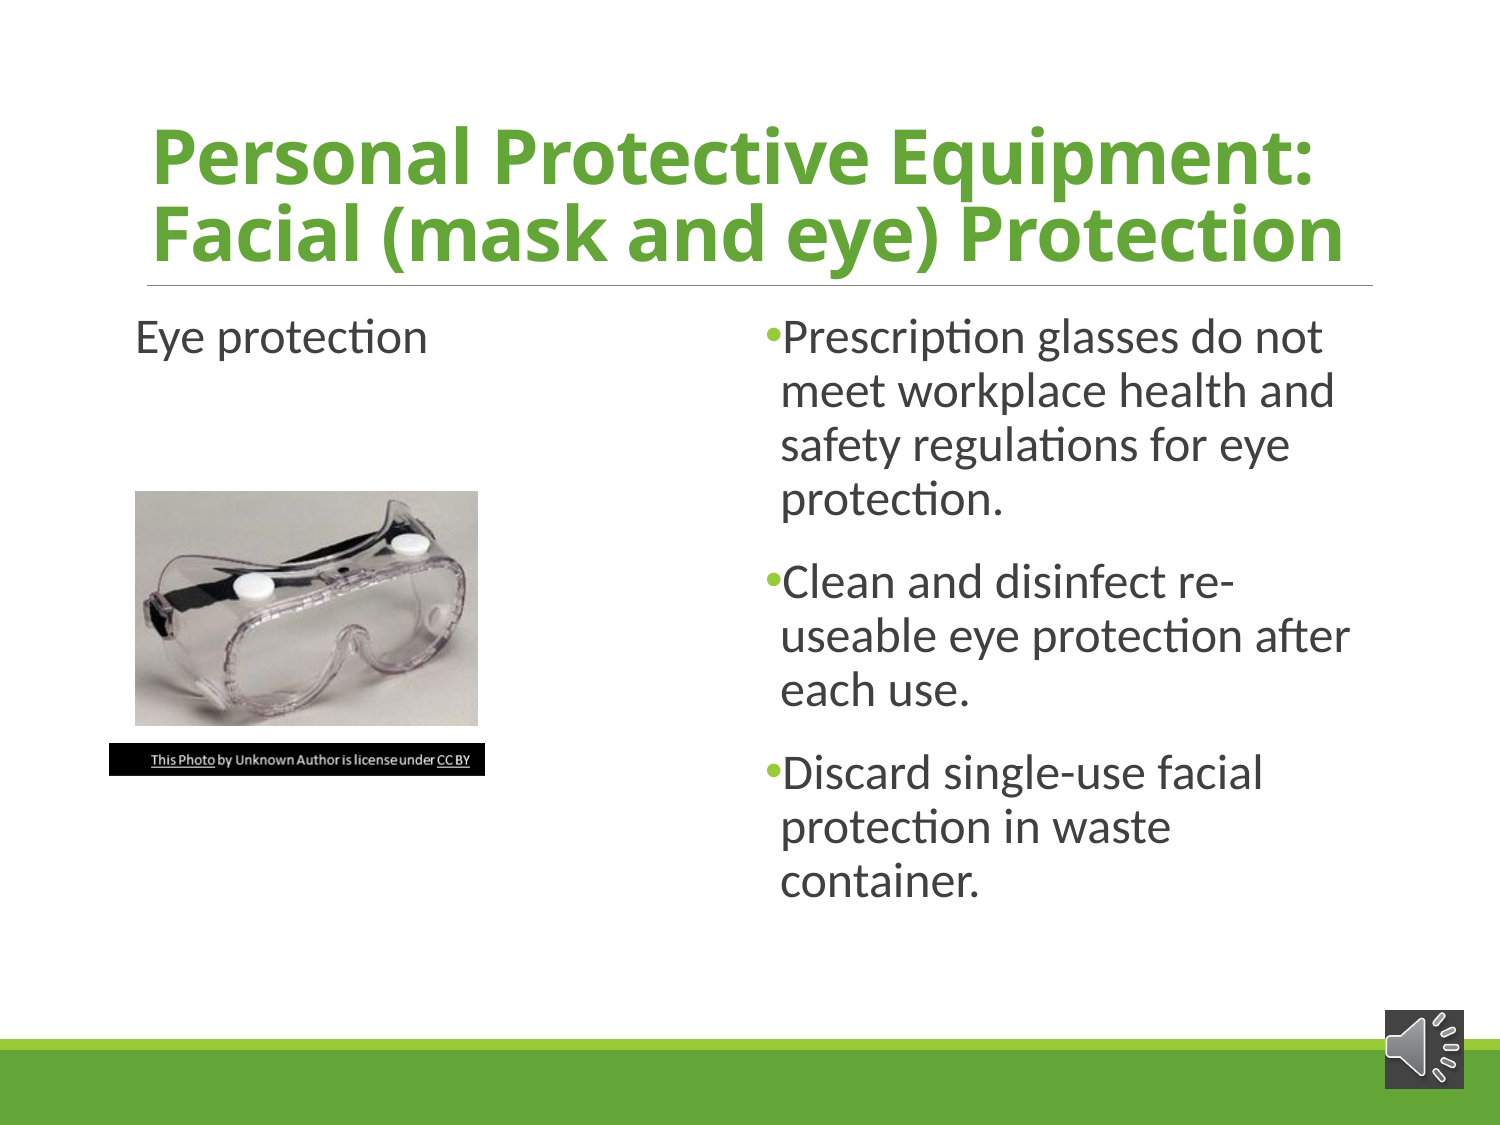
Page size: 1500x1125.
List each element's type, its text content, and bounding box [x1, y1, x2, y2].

picture [134, 491, 479, 727]
list Prescription glasses do not meet workplace health and safety regulations for eye protection. Clean and disinfect re-useable eye protection after each use. Discard single-use facial protection in waste container. [765, 302, 1373, 963]
title Personal Protective Equipment: Facial (mask and eye) Protection [135, 47, 1373, 285]
picture [109, 743, 486, 780]
list Eye protection [135, 302, 765, 963]
picture [1384, 1009, 1465, 1090]
